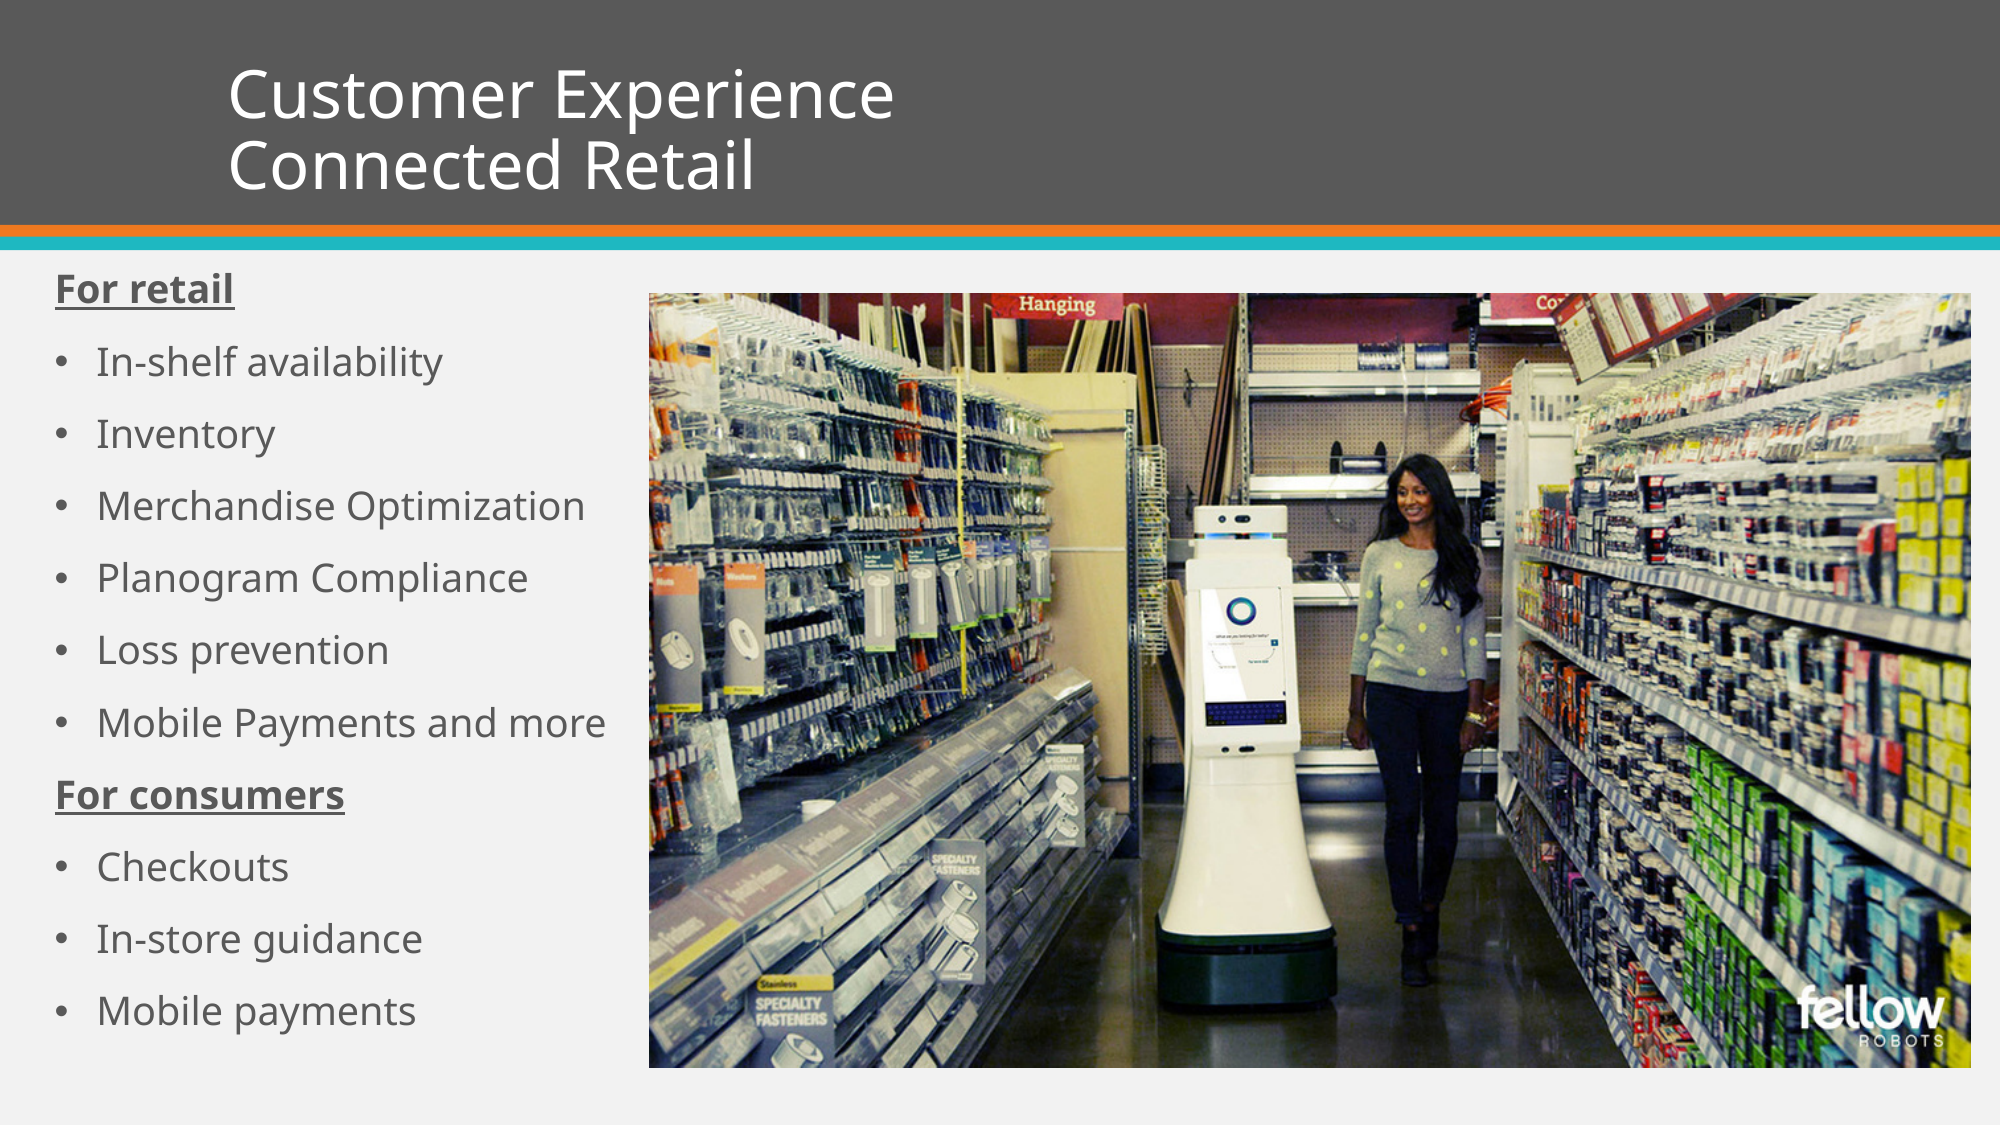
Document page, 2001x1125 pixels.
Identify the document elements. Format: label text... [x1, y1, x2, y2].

title Customer Experience Connected Retail [212, 41, 1788, 212]
list For retail In-shelf availability Inventory Merchandise Optimization Planogram Compliance Loss prevention Mobile Payments and more For consumers Checkouts In-store guidance Mobile payments [39, 262, 963, 1044]
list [649, 293, 1971, 1068]
